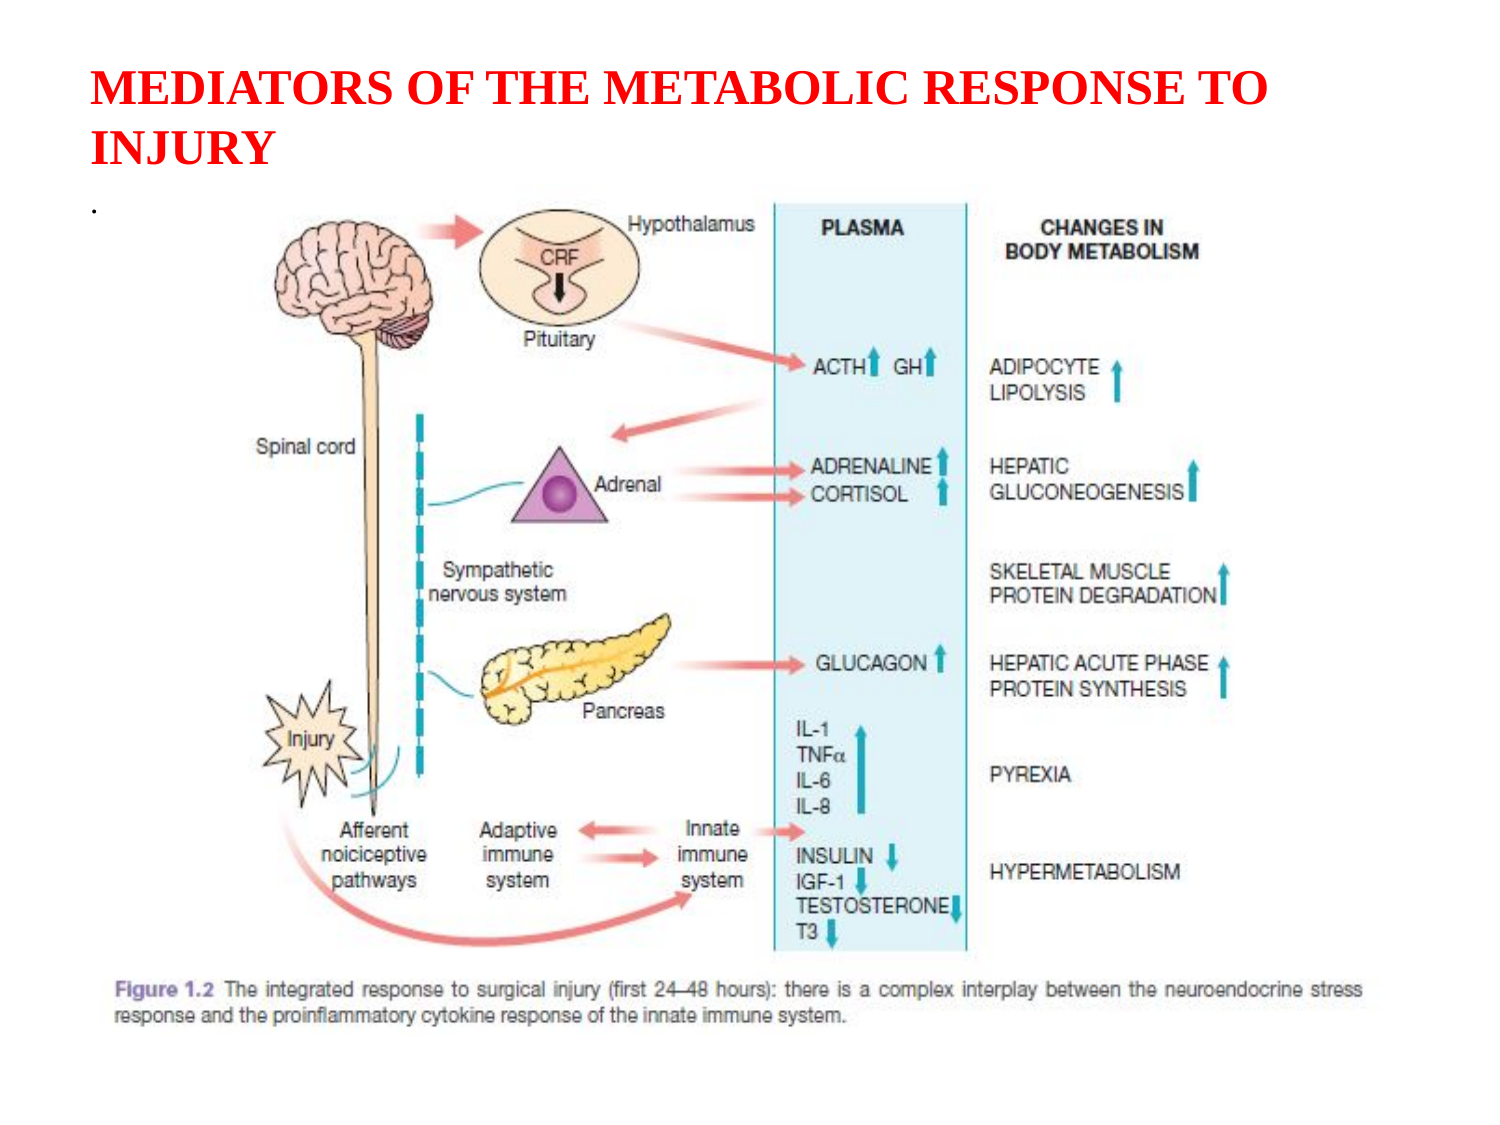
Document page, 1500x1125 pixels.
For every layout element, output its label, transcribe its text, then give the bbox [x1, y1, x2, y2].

list . [75, 172, 1425, 1005]
picture [100, 184, 1424, 1036]
title MEDIATORS OF THE METABOLIC RESPONSE TO INJURY [75, 45, 1425, 172]
